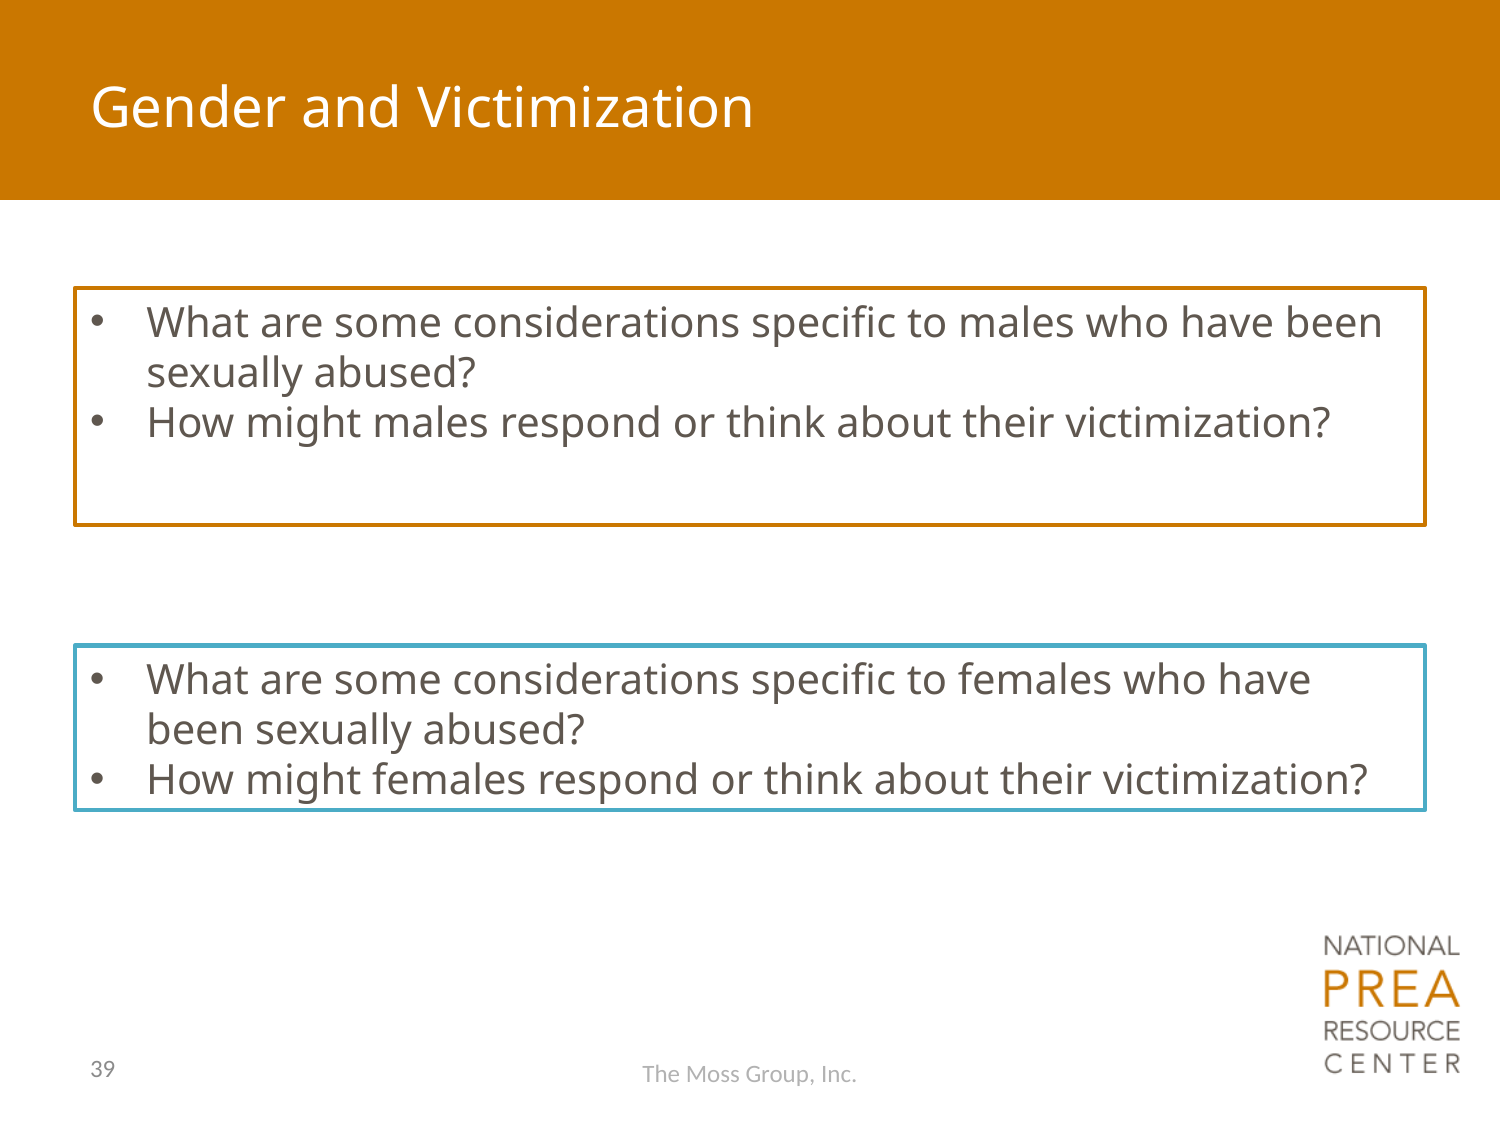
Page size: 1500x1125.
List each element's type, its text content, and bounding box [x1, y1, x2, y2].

slide_number 39 [75, 1037, 425, 1098]
picture [1312, 924, 1474, 1086]
footer The Moss Group, Inc. [512, 1042, 988, 1103]
title Gender and Victimization [75, 13, 1425, 160]
list What are some considerations specific to males who have been sexually abused? How might males respond or think about their victimization? [73, 286, 1427, 527]
text_box What are some considerations specific to females who have been sexually abused? How might females respond or think about their victimization? [73, 643, 1427, 812]
